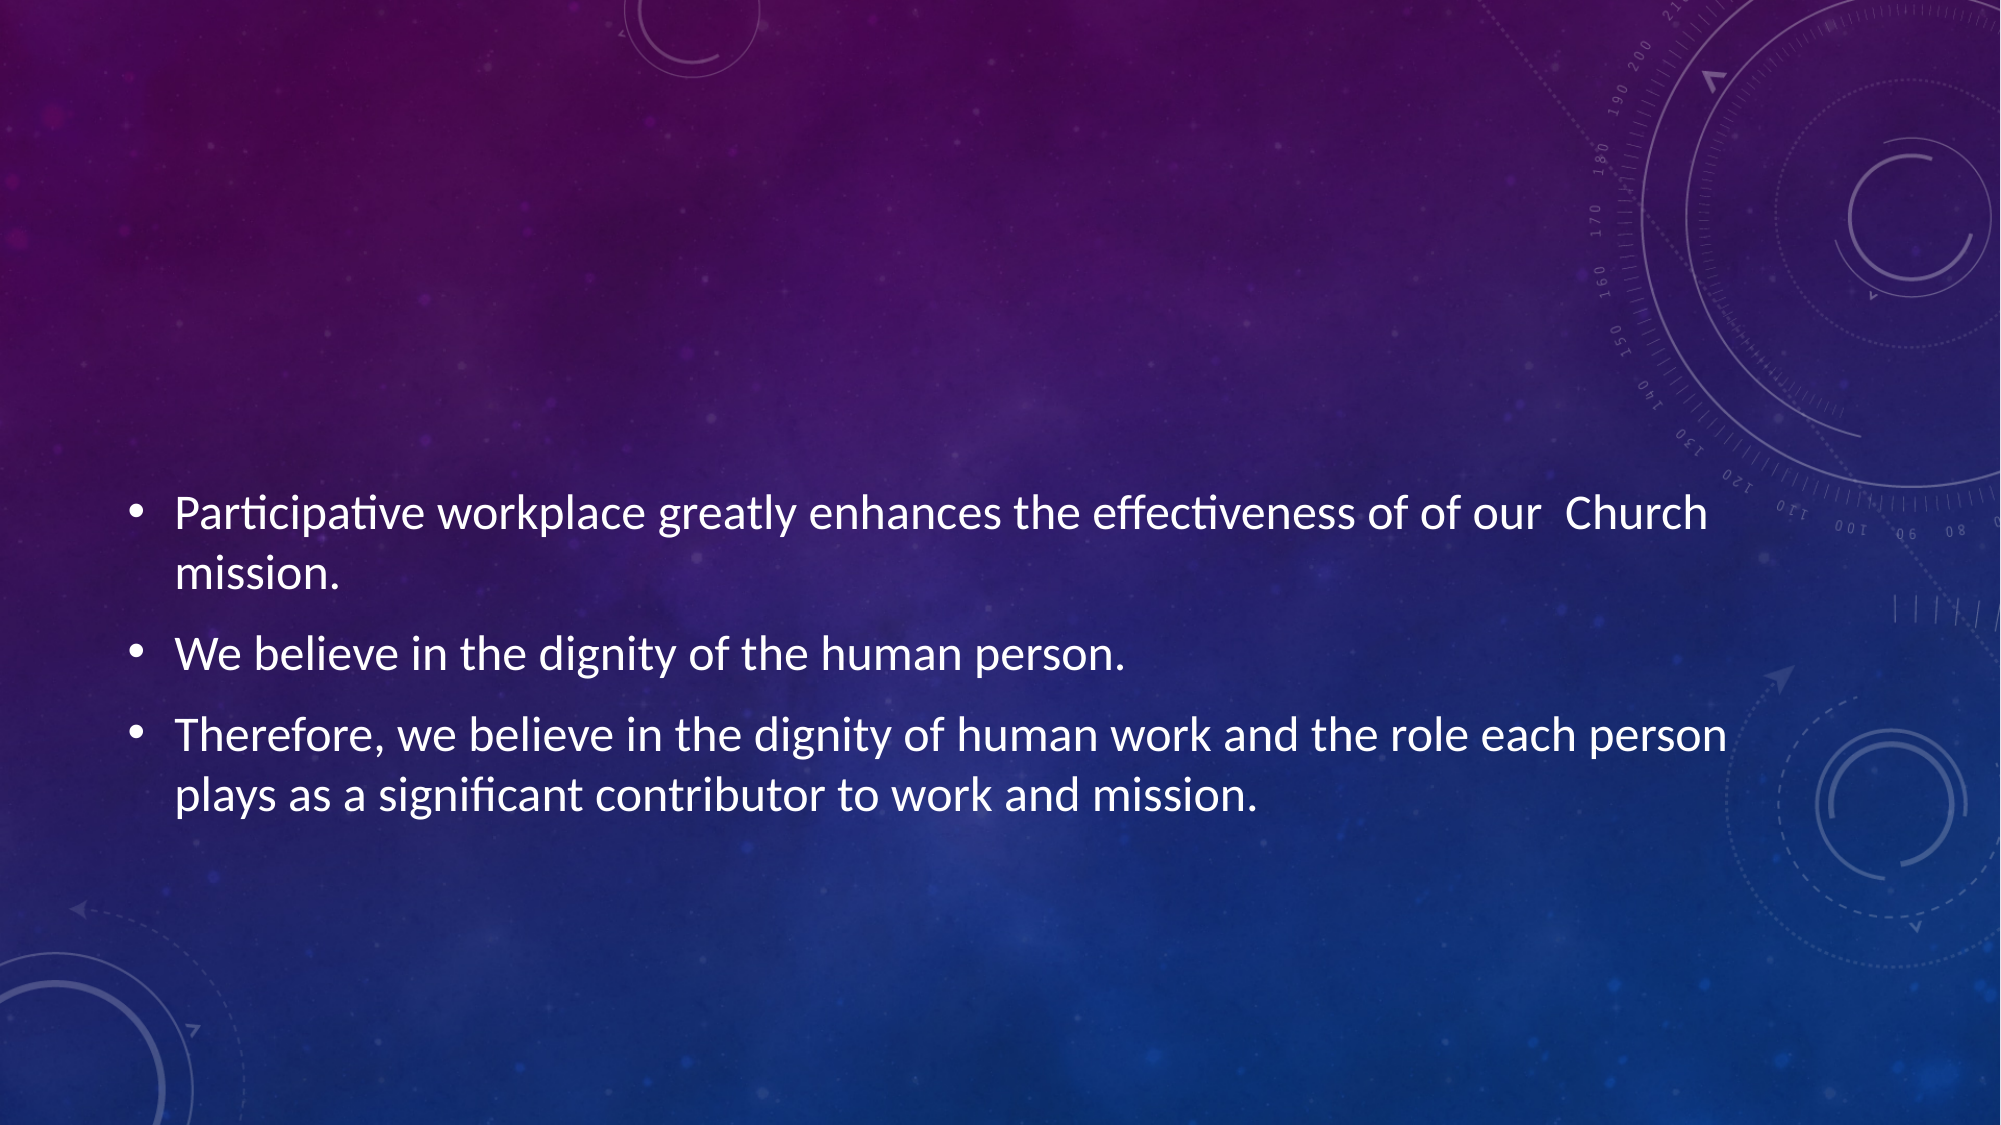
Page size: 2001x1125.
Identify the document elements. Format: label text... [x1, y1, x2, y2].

list Participative workplace greatly enhances the effectiveness of of our Church mission. We believe in the dignity of the human person. Therefore, we believe in the dignity of human work and the role each person plays as a significant contributor to work and mission. [112, 351, 1775, 950]
picture [0, 0, 2001, 1125]
